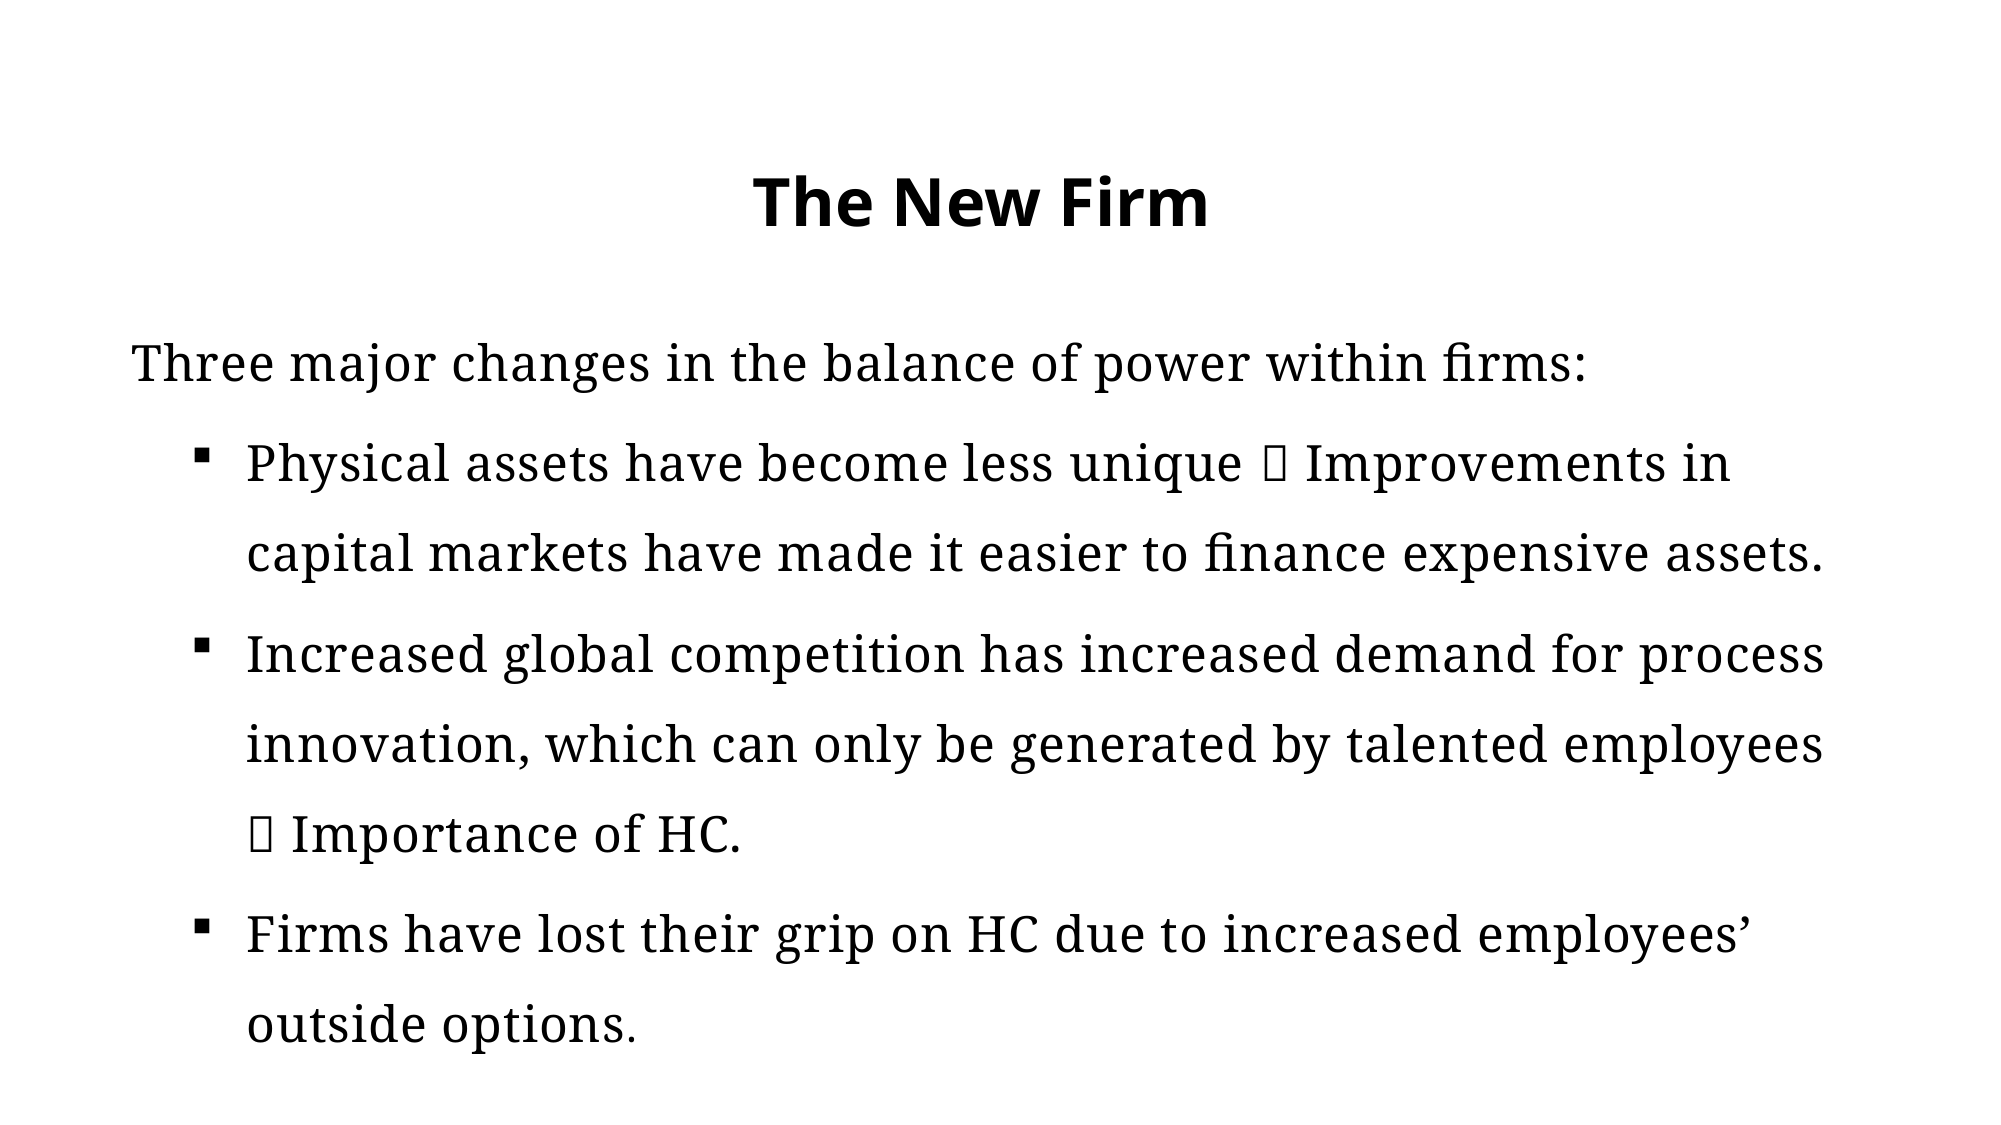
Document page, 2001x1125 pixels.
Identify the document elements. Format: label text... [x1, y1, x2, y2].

title The New Firm [0, 64, 2000, 248]
list Three major changes in the balance of power within firms: Physical assets have become less unique  Improvements in capital markets have made it easier to finance expensive assets. Increased global competition has increased demand for process innovation, which can only be generated by talented employees  Importance of HC. Firms have lost their grip on HC due to increased employees’ outside options. [116, 293, 1884, 1061]
